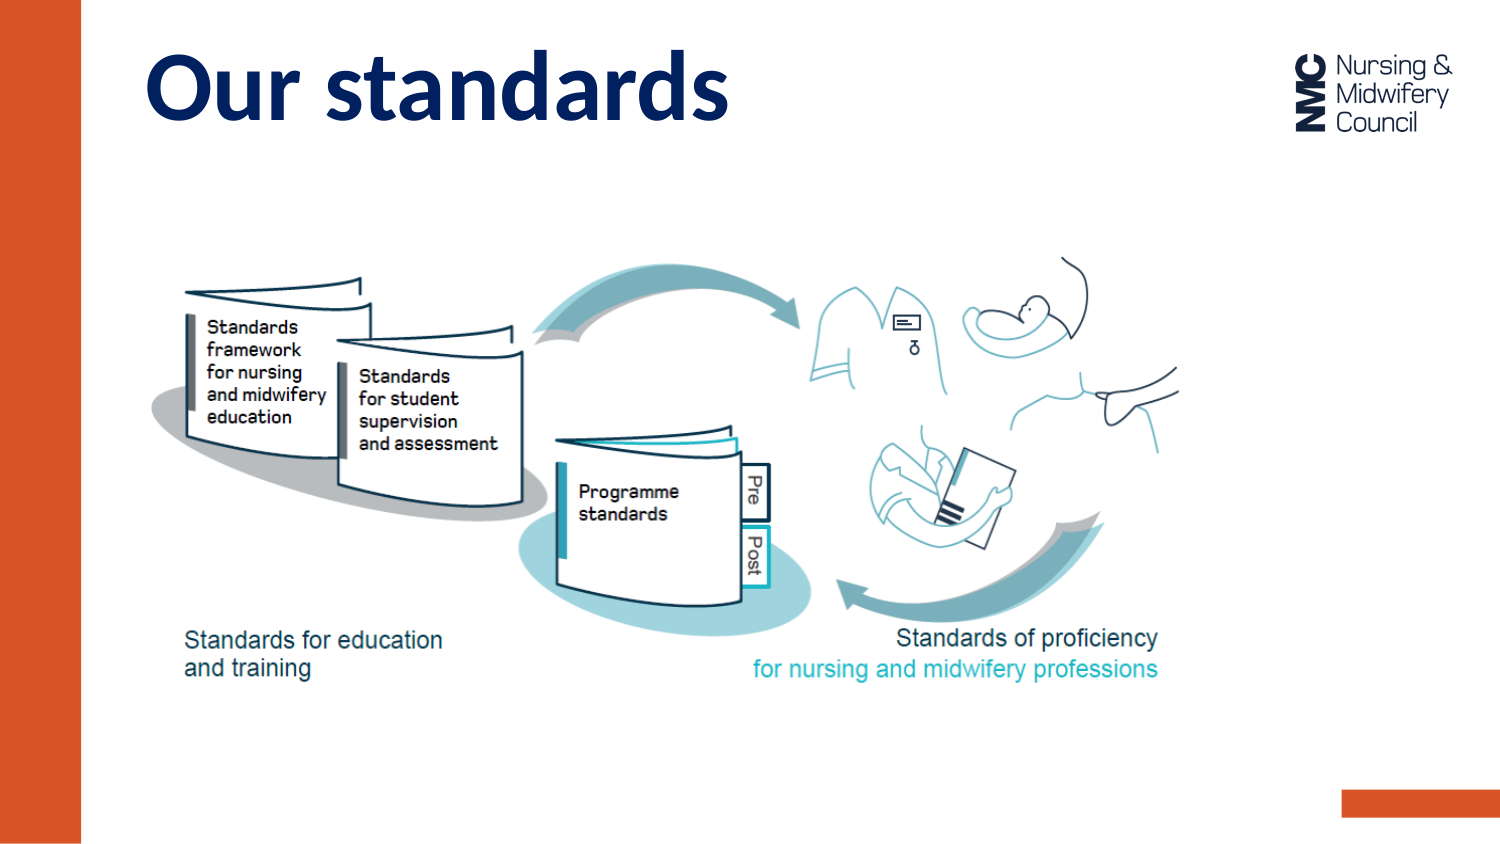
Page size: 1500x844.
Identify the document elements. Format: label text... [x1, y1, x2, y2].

picture [1295, 54, 1453, 132]
text_box Our standards [137, 38, 972, 178]
picture [137, 242, 1215, 750]
